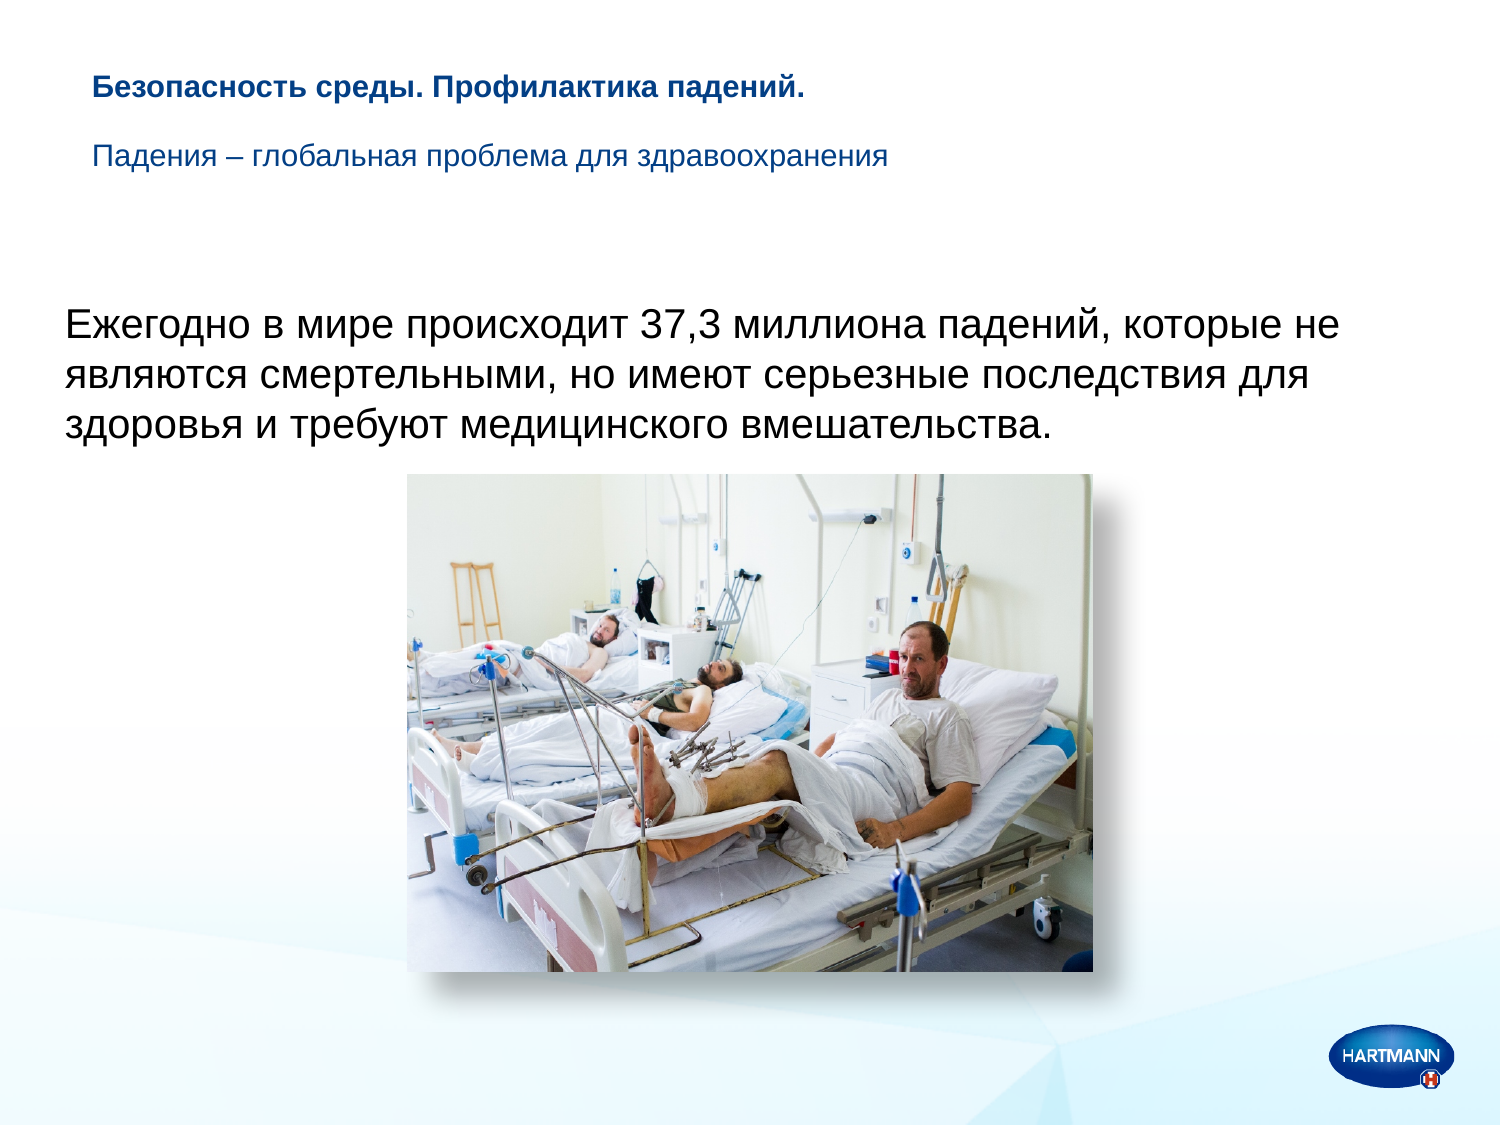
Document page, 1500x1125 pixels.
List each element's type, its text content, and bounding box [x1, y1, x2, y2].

picture [0, 281, 1500, 1125]
list Ежегодно в мире происходит 37,3 миллиона падений, которые не являются смертельными, но имеют серьезные последствия для здоровья и требуют медицинского вмешательства. [64, 289, 1474, 954]
title Безопасность среды. Профилактика падений. Падения – глобальная проблема для здравоохранения [91, 69, 1500, 173]
